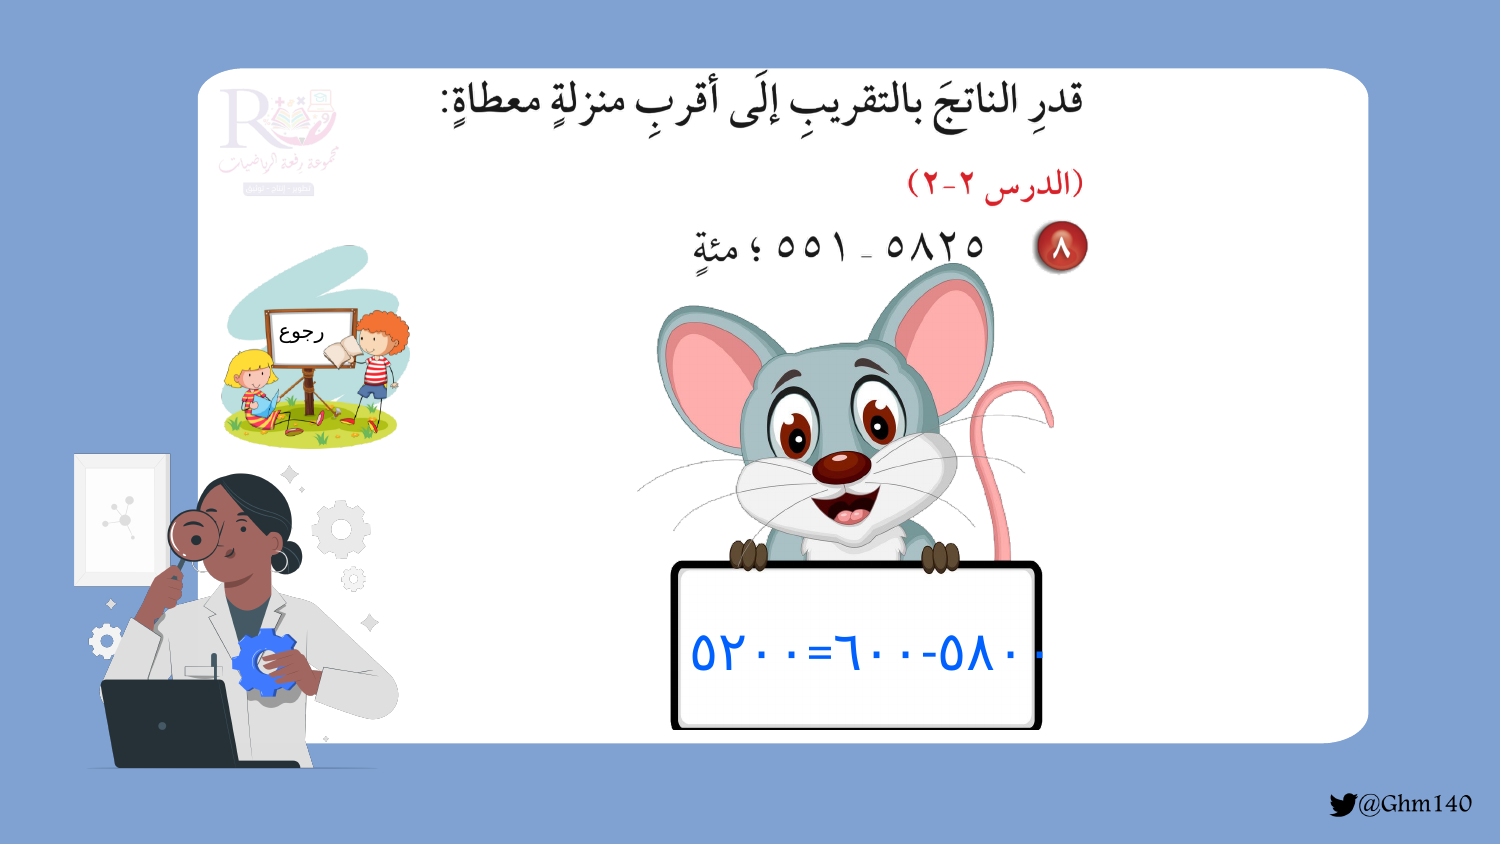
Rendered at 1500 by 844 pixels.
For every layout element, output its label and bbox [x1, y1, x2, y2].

picture [46, 421, 424, 799]
text_box [194, 242, 442, 471]
text_box [637, 296, 1074, 730]
picture [362, 47, 1214, 293]
picture [1306, 772, 1500, 829]
